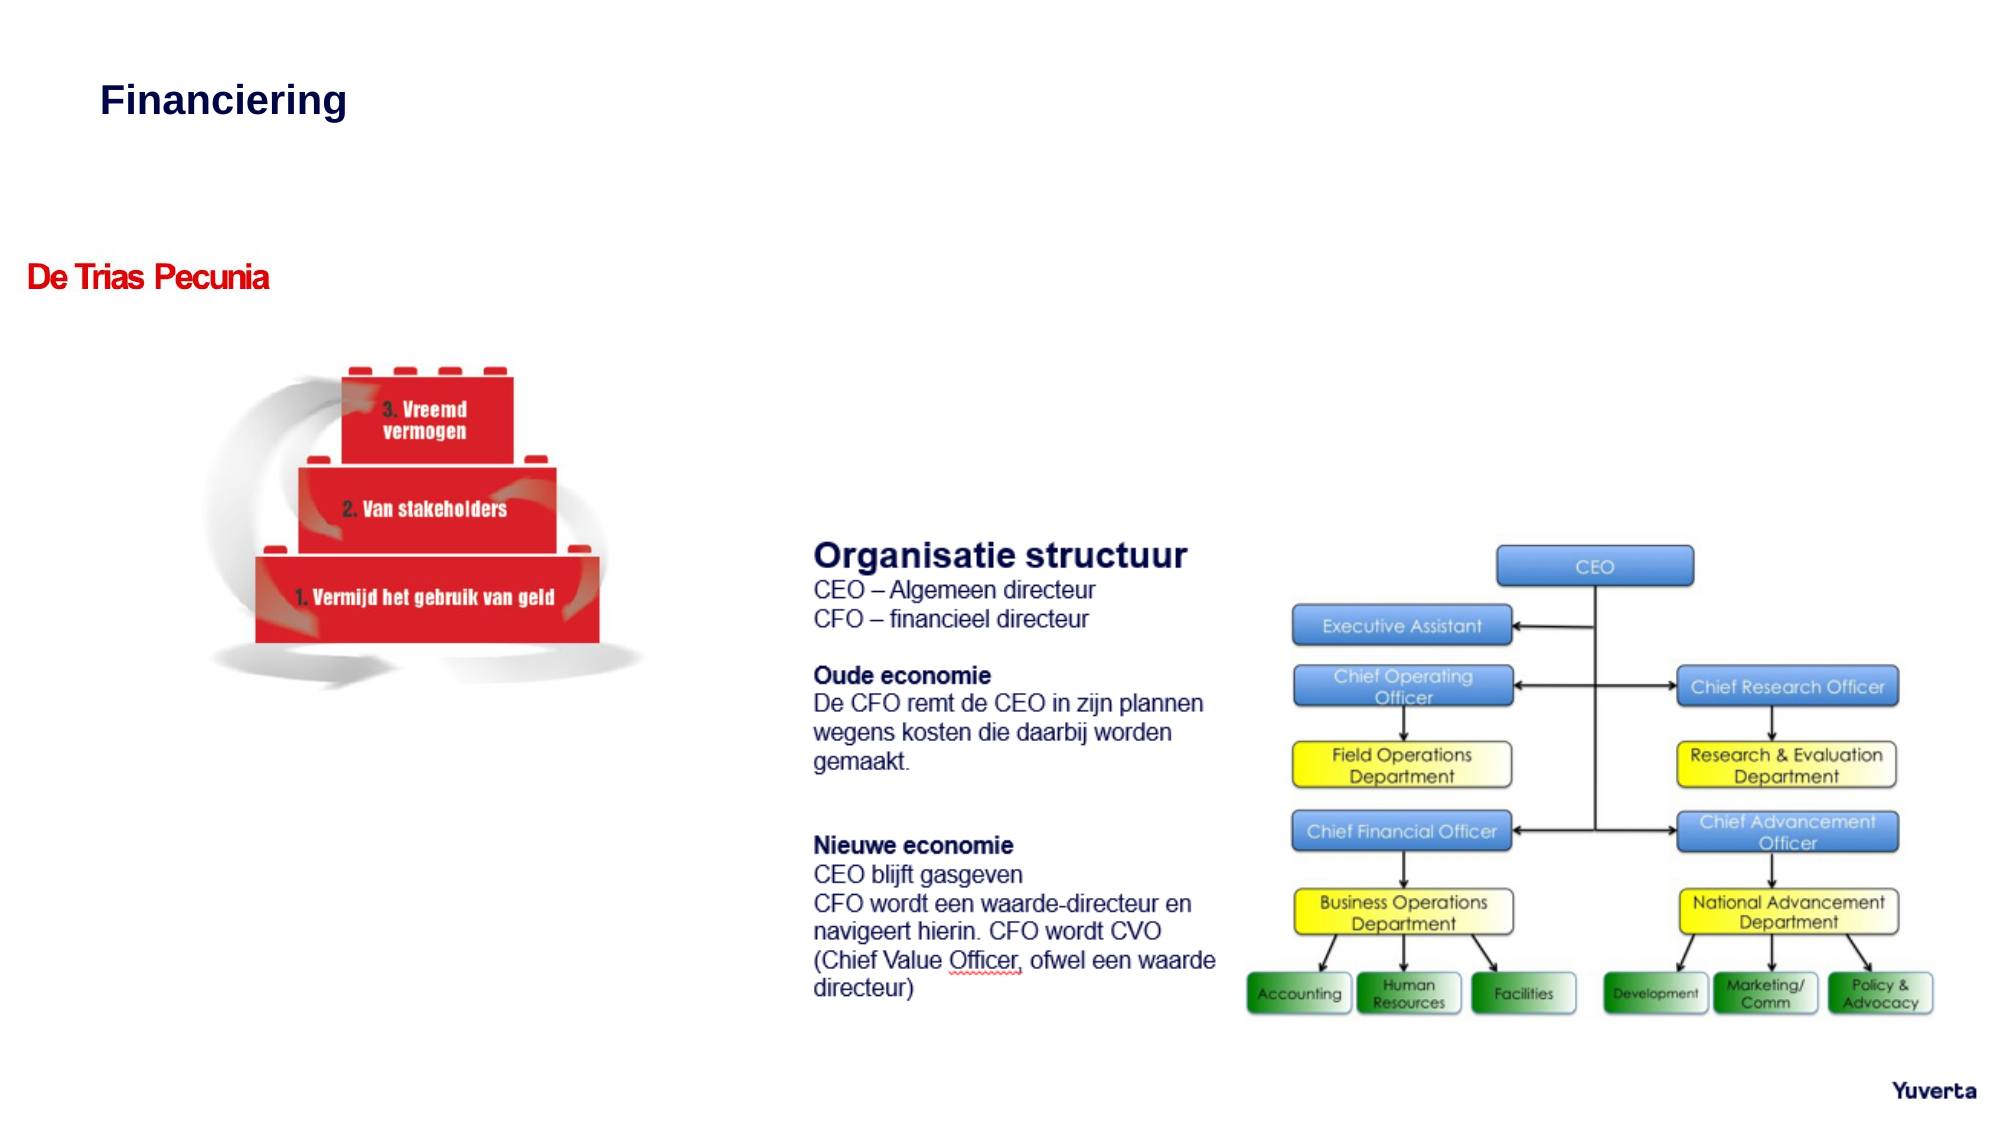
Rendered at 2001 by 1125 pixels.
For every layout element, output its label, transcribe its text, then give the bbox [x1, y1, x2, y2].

picture [2, 235, 1998, 1125]
title Financiering [99, 44, 758, 124]
